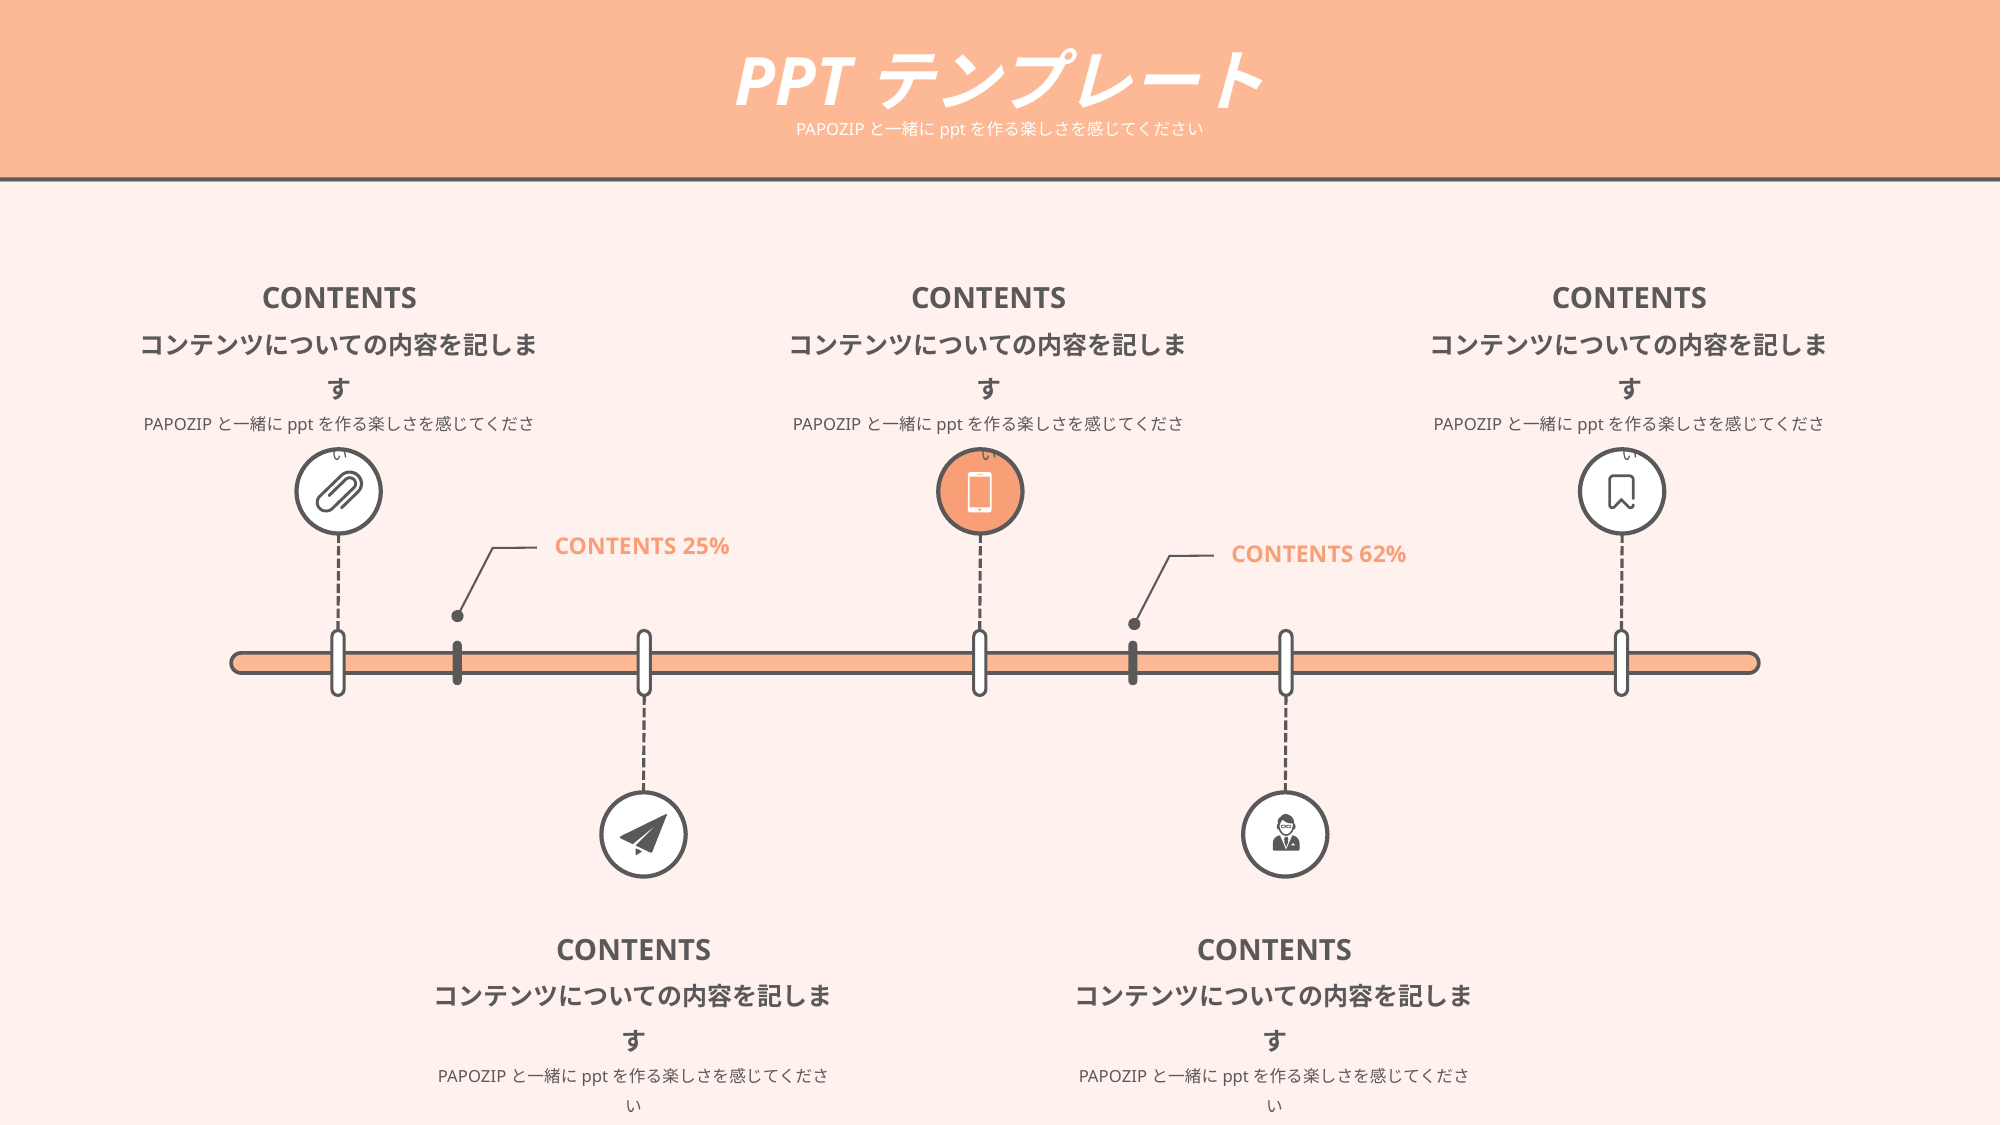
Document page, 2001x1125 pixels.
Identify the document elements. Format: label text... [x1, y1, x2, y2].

text_box [1294, 651, 1614, 675]
text_box [1137, 651, 1278, 675]
text_box CONTENTS コンテンツについての内容を記します PAPOZIPと一緒にpptを作る楽しさを感じてください [122, 254, 557, 472]
text_box [937, 472, 1024, 535]
text_box CONTENTS 25% [451, 546, 537, 623]
text_box [1128, 641, 1137, 685]
text_box CONTENTS コンテンツについての内容を記します PAPOZIPと一緒にpptを作る楽しさを感じてください [1412, 254, 1847, 472]
text_box [346, 651, 453, 675]
text_box [987, 651, 1128, 675]
text_box PPTテンプレート PAPOZIPと一緒にpptを作る楽しさを感じてください [0, 0, 2000, 178]
text_box [1629, 651, 1760, 675]
text_box [652, 651, 972, 675]
text_box [1614, 630, 1629, 697]
text_box [453, 641, 462, 685]
text_box CONTENTS 62% [1128, 554, 1214, 631]
text_box [1608, 474, 1635, 510]
text_box CONTENTS コンテンツについての内容を記します PAPOZIPと一緒にpptを作る楽しさを感じてください [771, 254, 1206, 472]
text_box [330, 629, 346, 697]
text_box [601, 792, 686, 877]
text_box [637, 629, 652, 697]
text_box [967, 472, 992, 513]
text_box [1242, 791, 1329, 878]
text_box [296, 449, 381, 534]
text_box [230, 651, 330, 675]
text_box CONTENTS 25% [540, 526, 751, 566]
text_box CONTENTS 62% [1217, 534, 1428, 574]
text_box CONTENTS コンテンツについての内容を記します PAPOZIPと一緒にpptを作る楽しさを感じてください [416, 906, 851, 1123]
text_box [972, 629, 987, 697]
text_box [1278, 629, 1294, 696]
text_box CONTENTS コンテンツについての内容を記します PAPOZIPと一緒にpptを作る楽しさを感じてください [1057, 906, 1492, 1123]
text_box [1272, 814, 1300, 851]
text_box [1578, 472, 1666, 535]
text_box [462, 651, 637, 675]
